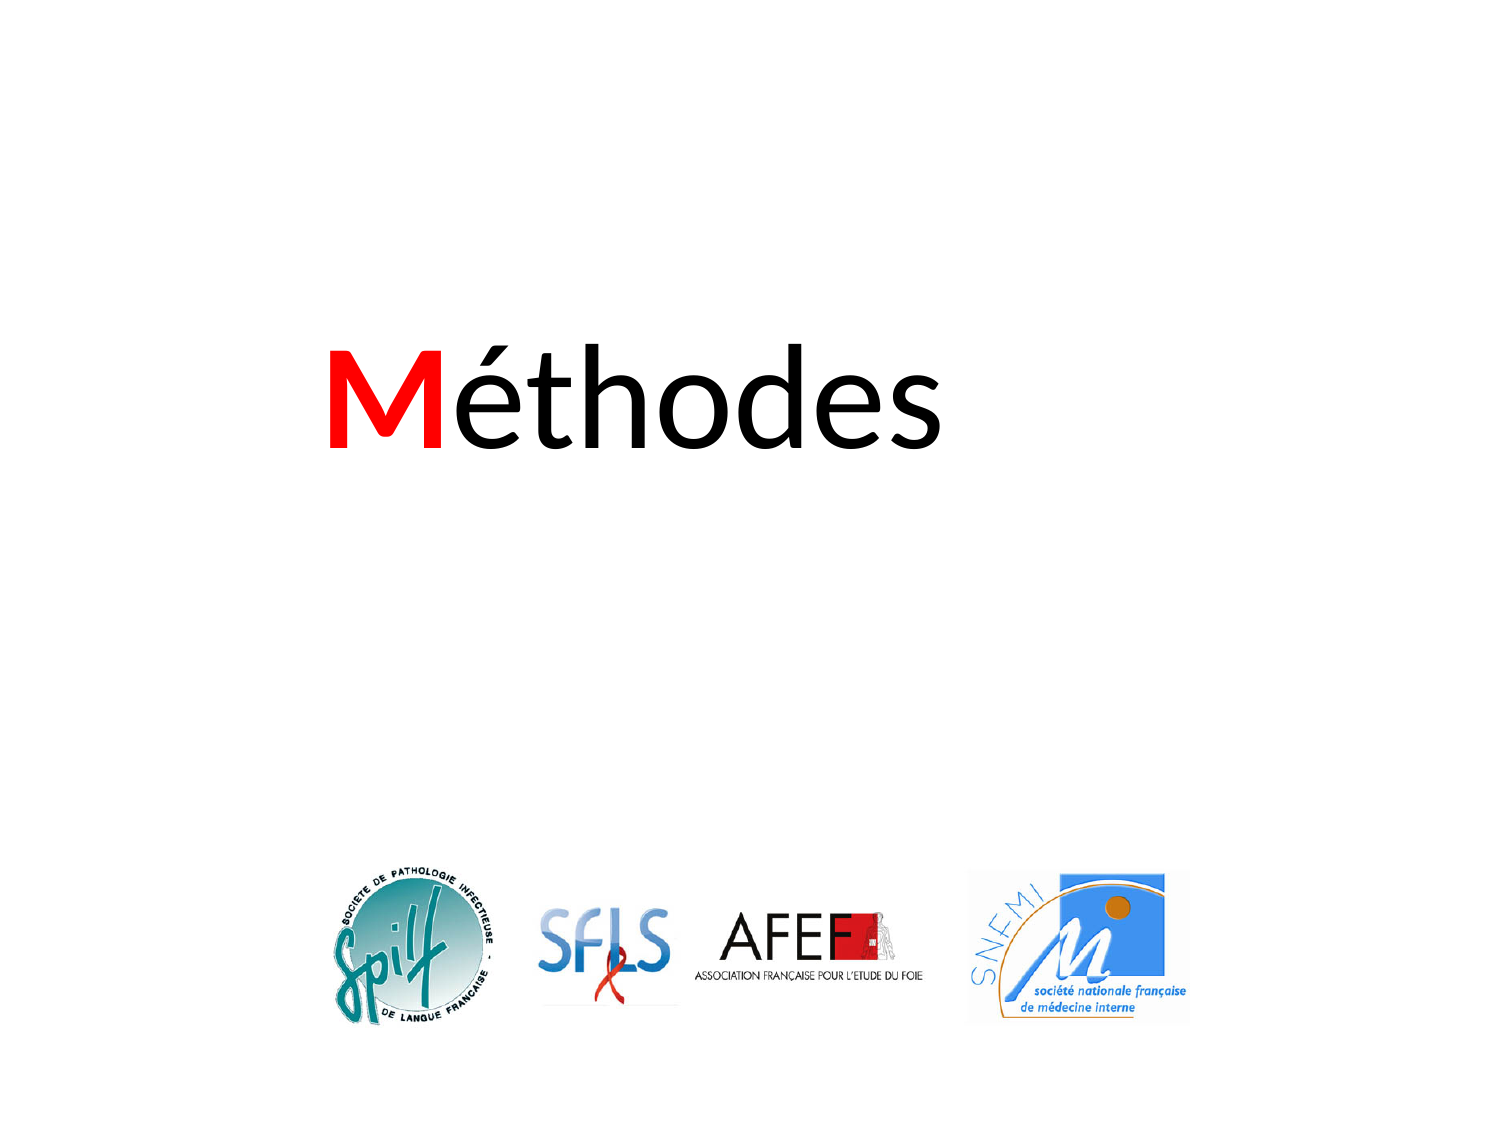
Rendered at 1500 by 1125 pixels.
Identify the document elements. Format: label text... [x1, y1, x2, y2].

text_box Méthodes [305, 291, 1465, 487]
picture [241, 833, 1233, 1047]
